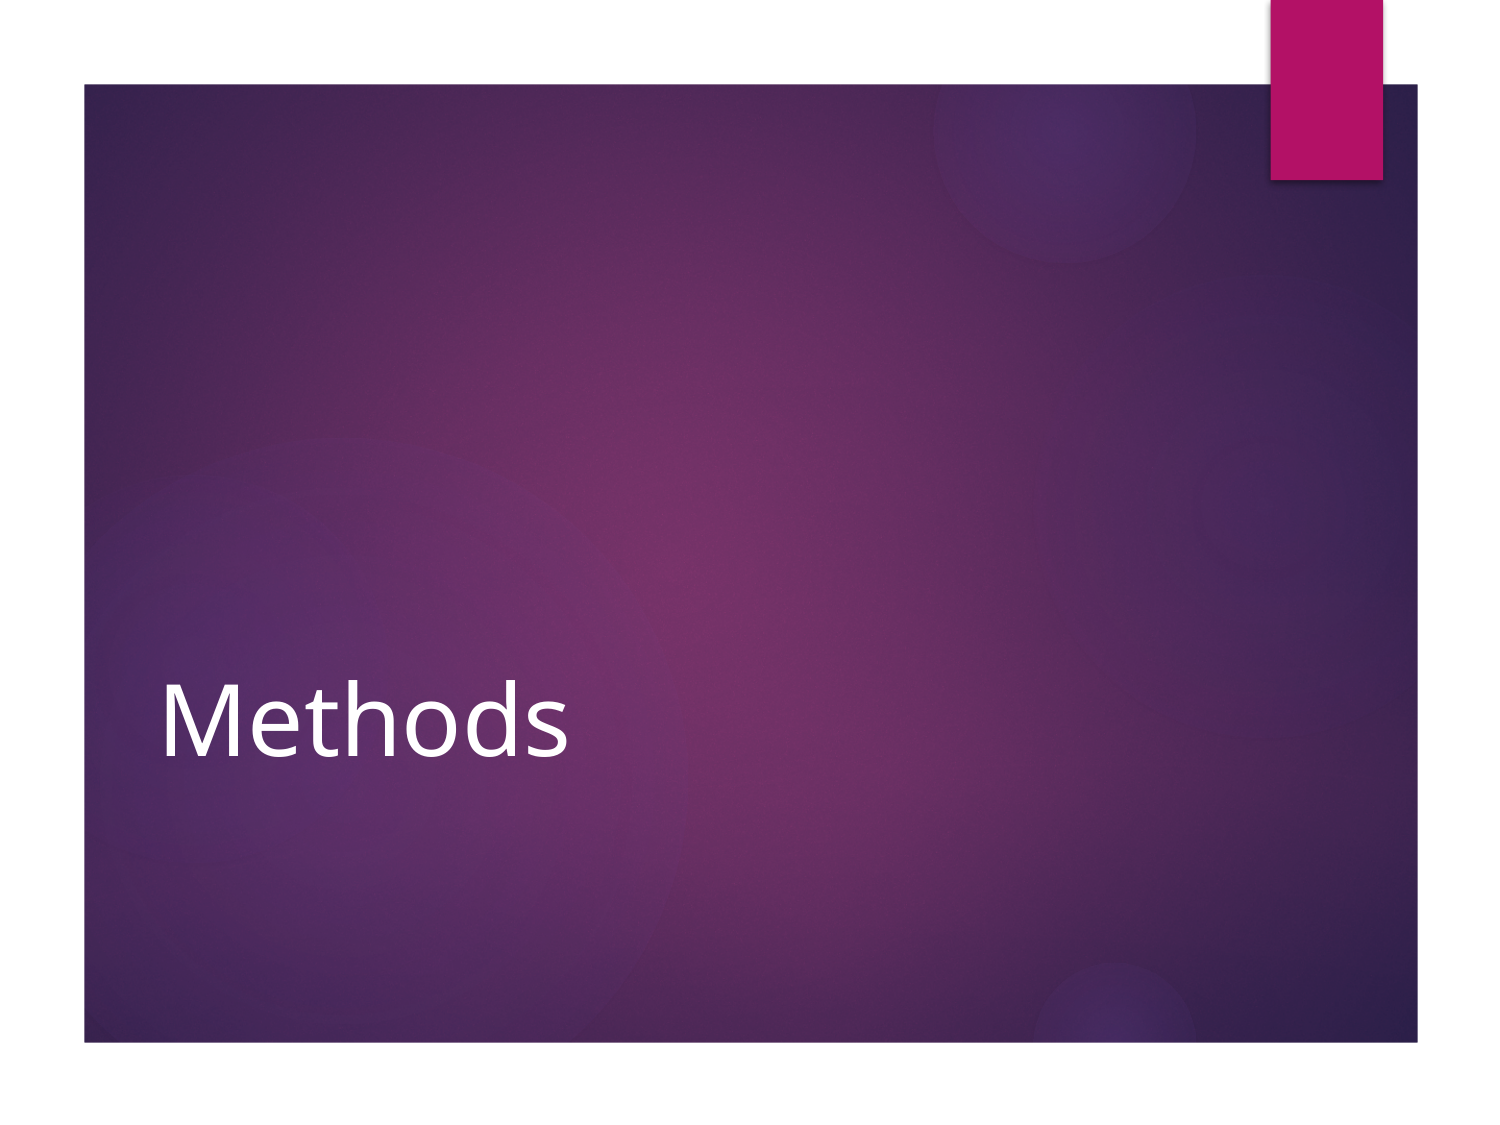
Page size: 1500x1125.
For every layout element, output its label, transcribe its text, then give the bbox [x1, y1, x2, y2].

title Methods [142, 365, 1113, 784]
